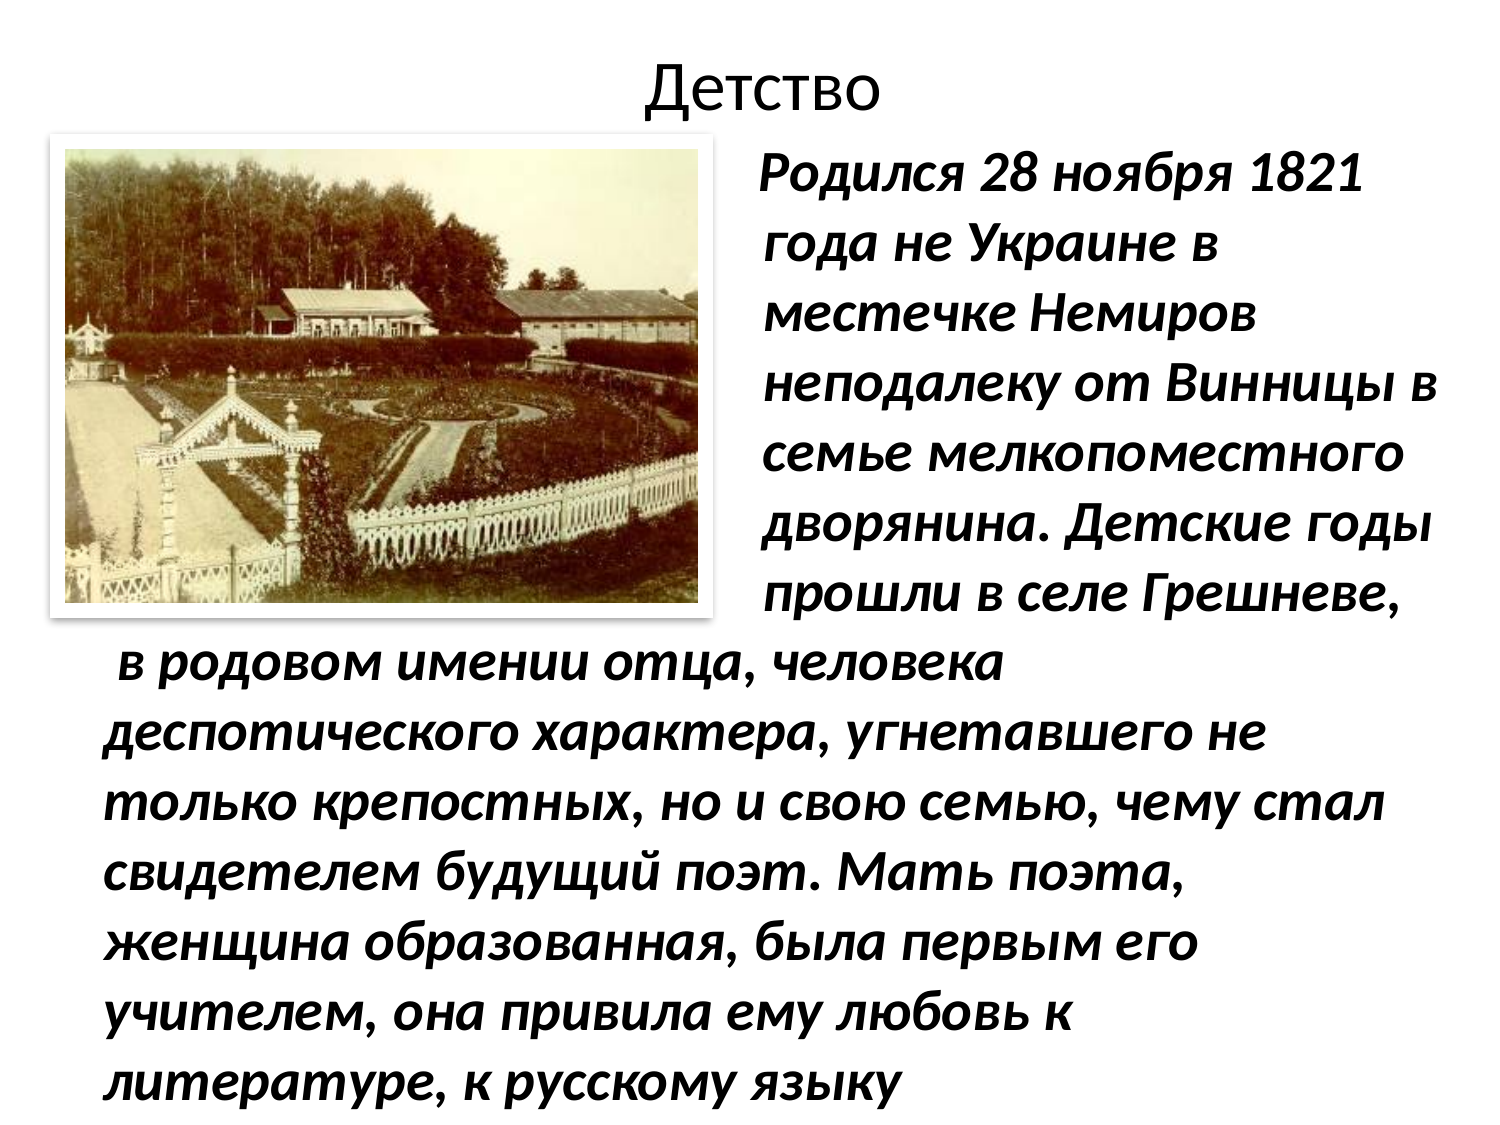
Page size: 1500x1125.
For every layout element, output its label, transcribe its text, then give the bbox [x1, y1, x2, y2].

text_box в родовом имении отца, человека деспотического характера, угнетавшего не только крепостных, но и свою семью, чему стал свидетелем будущий поэт. Мать поэта, женщина образованная, была первым его учителем, она привила ему любовь к литературе, к русскому языку [88, 615, 1412, 1120]
picture [64, 148, 699, 604]
title Детство [88, 30, 1439, 132]
list Родился 28 ноября 1821 года не Украине в местечке Немиров неподалеку от Винницы в семье мелкопоместного дворянина. Детские годы прошли в селе Грешневе, [690, 125, 1461, 622]
